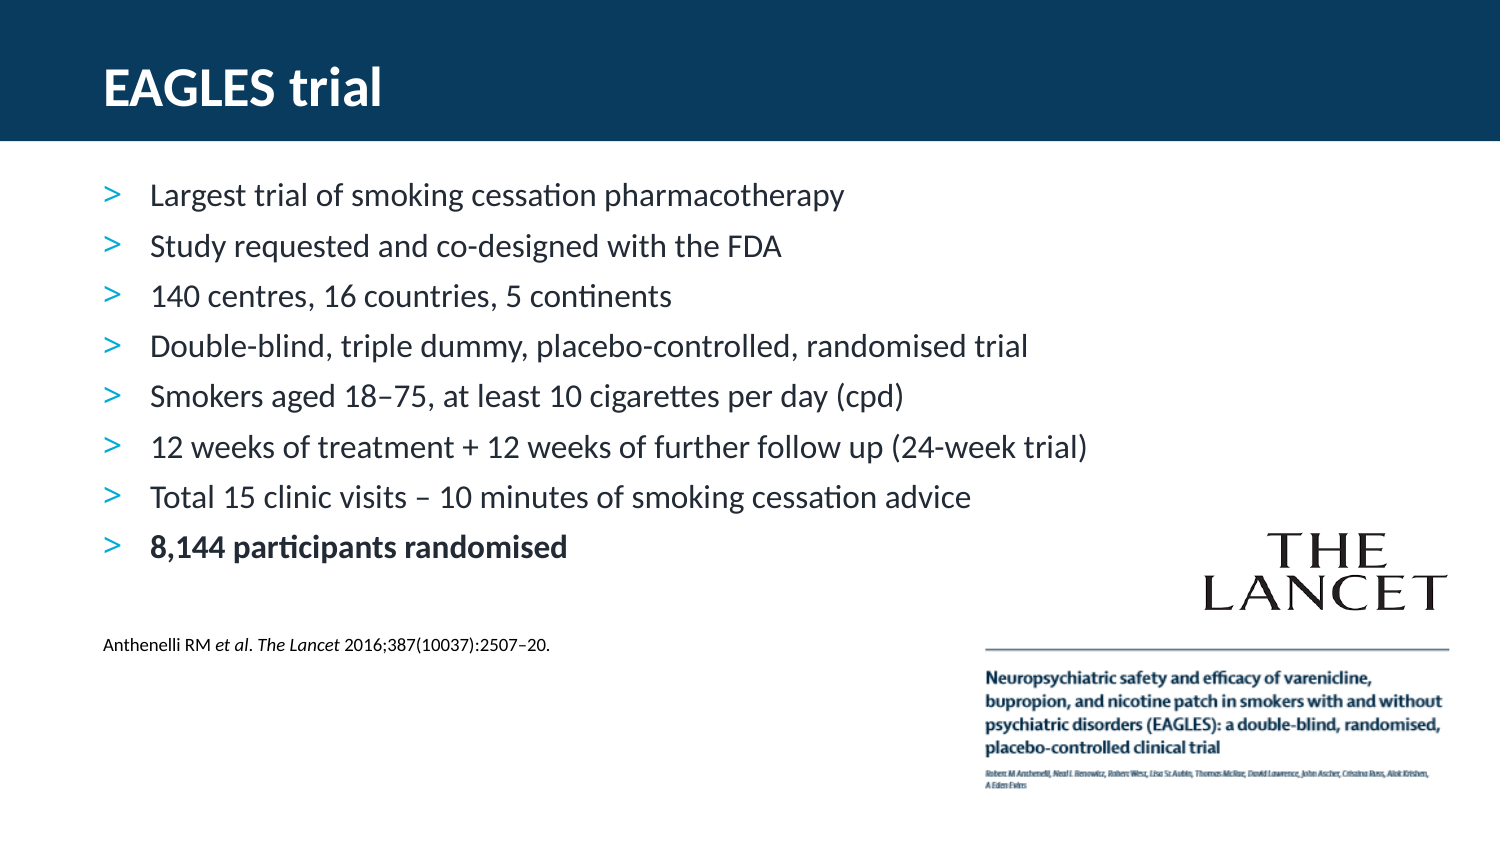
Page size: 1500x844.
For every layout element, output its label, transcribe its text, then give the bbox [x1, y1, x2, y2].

text_box [0, 0, 1500, 142]
list Largest trial of smoking cessation pharmacotherapy Study requested and co-designed with the FDA 140 centres, 16 countries, 5 continents Double-blind, triple dummy, placebo-controlled, randomised trial Smokers aged 18–75, at least 10 cigarettes per day (cpd) 12 weeks of treatment + 12 weeks of further follow up (24-week trial) Total 15 clinic visits – 10 minutes of smoking cessation advice 8,144 participants randomised [103, 173, 1397, 760]
title EAGLES trial [103, 57, 1397, 120]
text_box Anthenelli RM et al. The Lancet 2016;387(10037):2507–20. [103, 632, 827, 671]
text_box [968, 521, 1450, 800]
